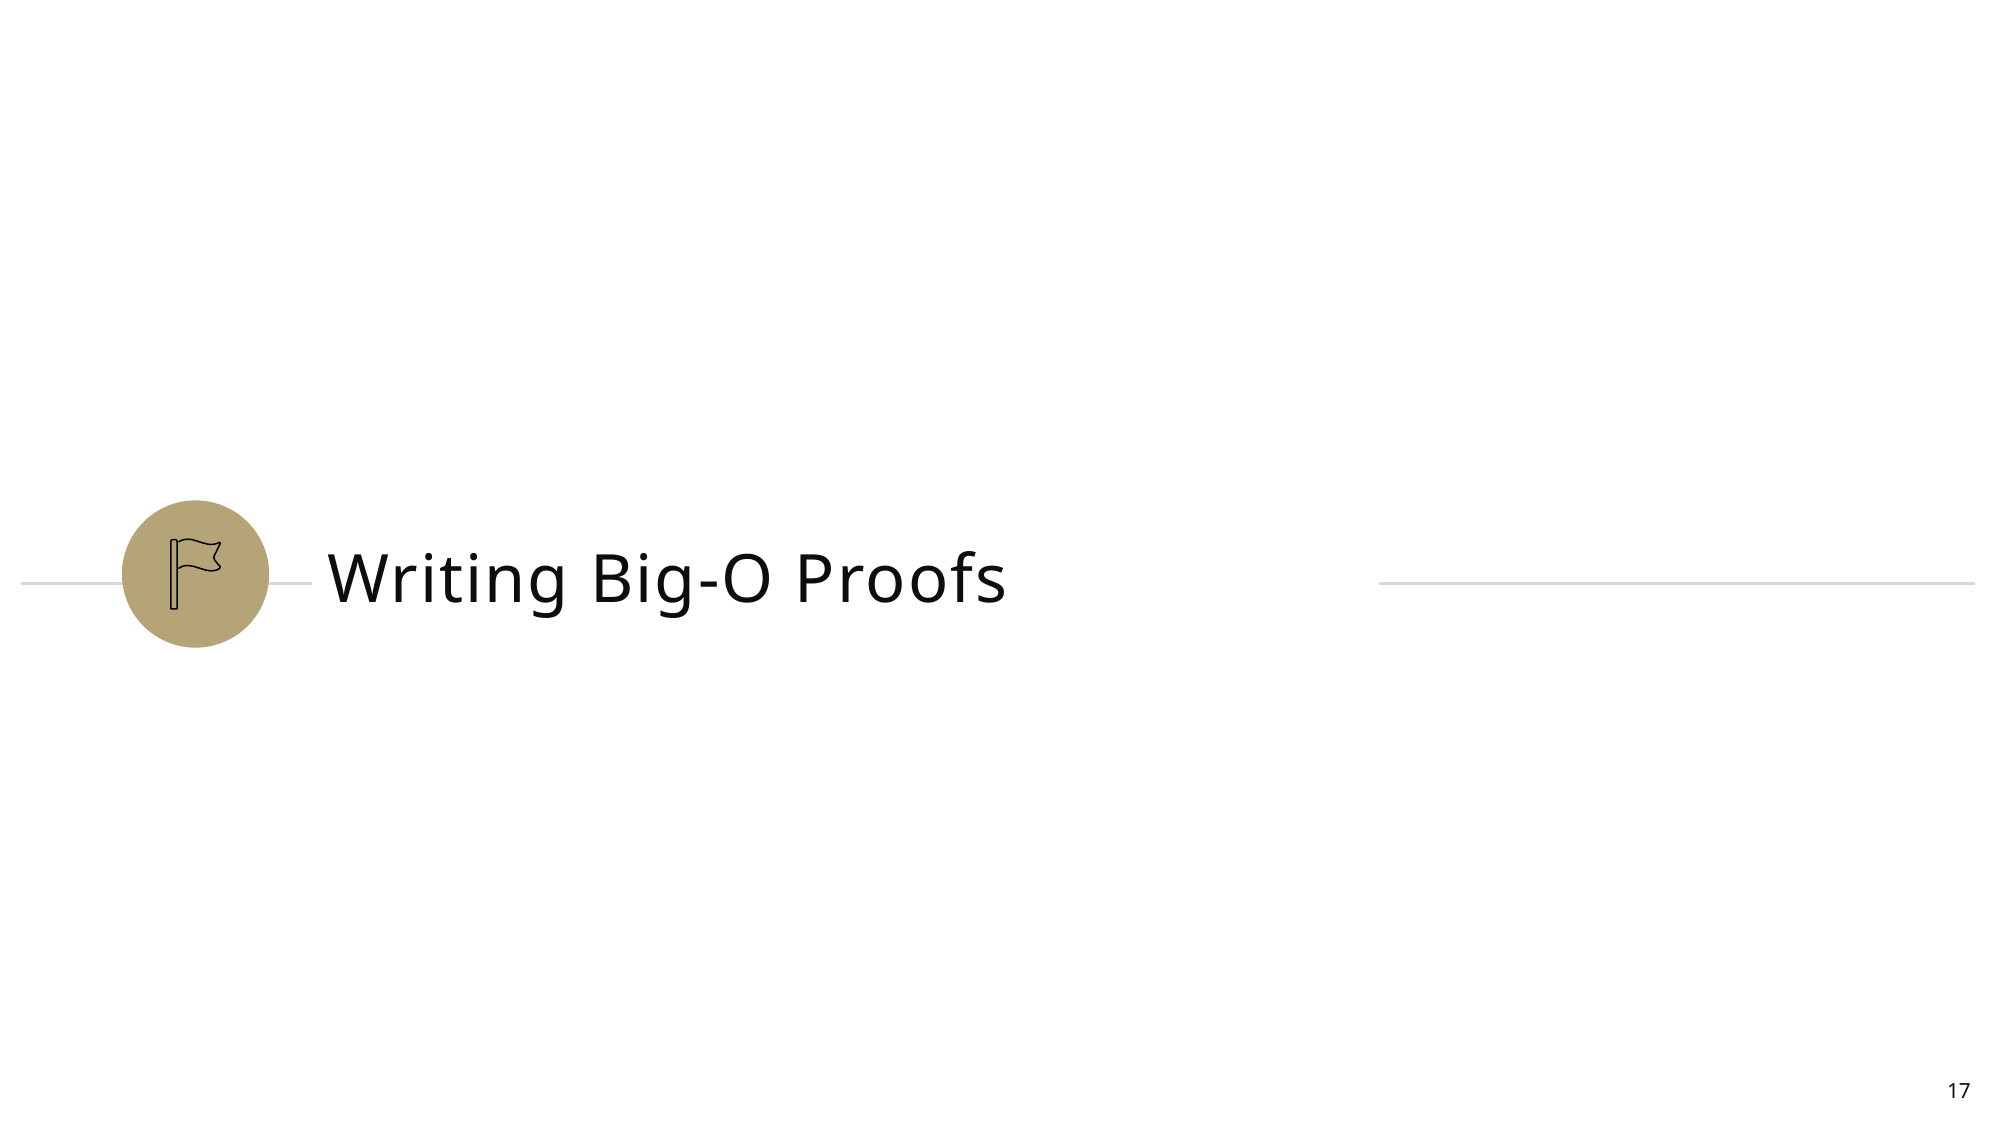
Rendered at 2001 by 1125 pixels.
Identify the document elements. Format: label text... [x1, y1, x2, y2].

slide_number 17 [1916, 1069, 1986, 1115]
title Writing Big-O Proofs [312, 535, 1379, 633]
